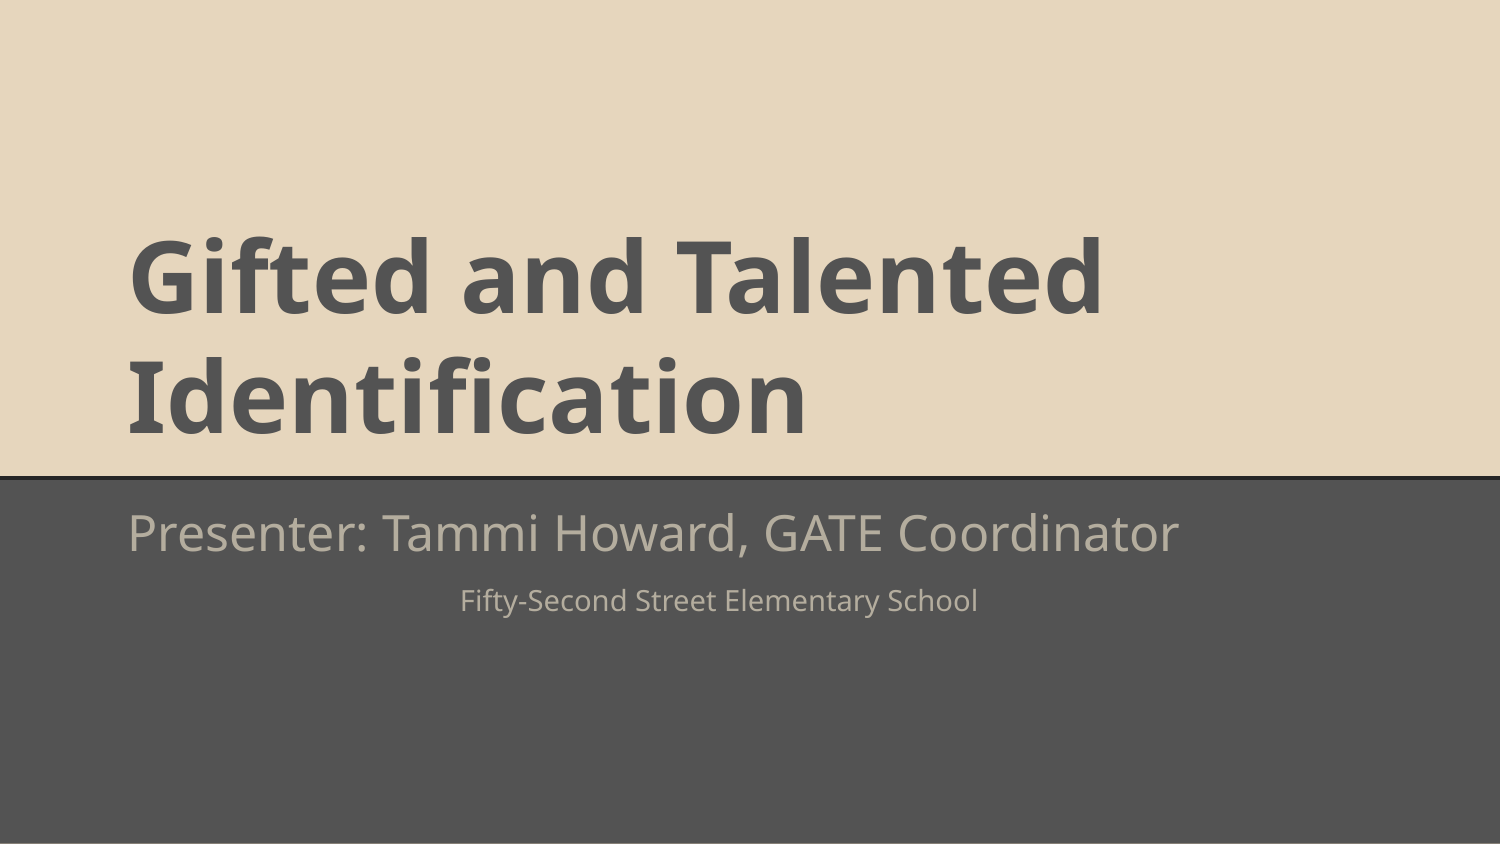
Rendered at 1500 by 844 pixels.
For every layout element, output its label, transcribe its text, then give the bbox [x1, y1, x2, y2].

subtitle Presenter: Tammi Howard, GATE Coordinator Fifty-Second Street Elementary School [112, 486, 1388, 642]
title Gifted and Talented Identification [112, 265, 1388, 469]
